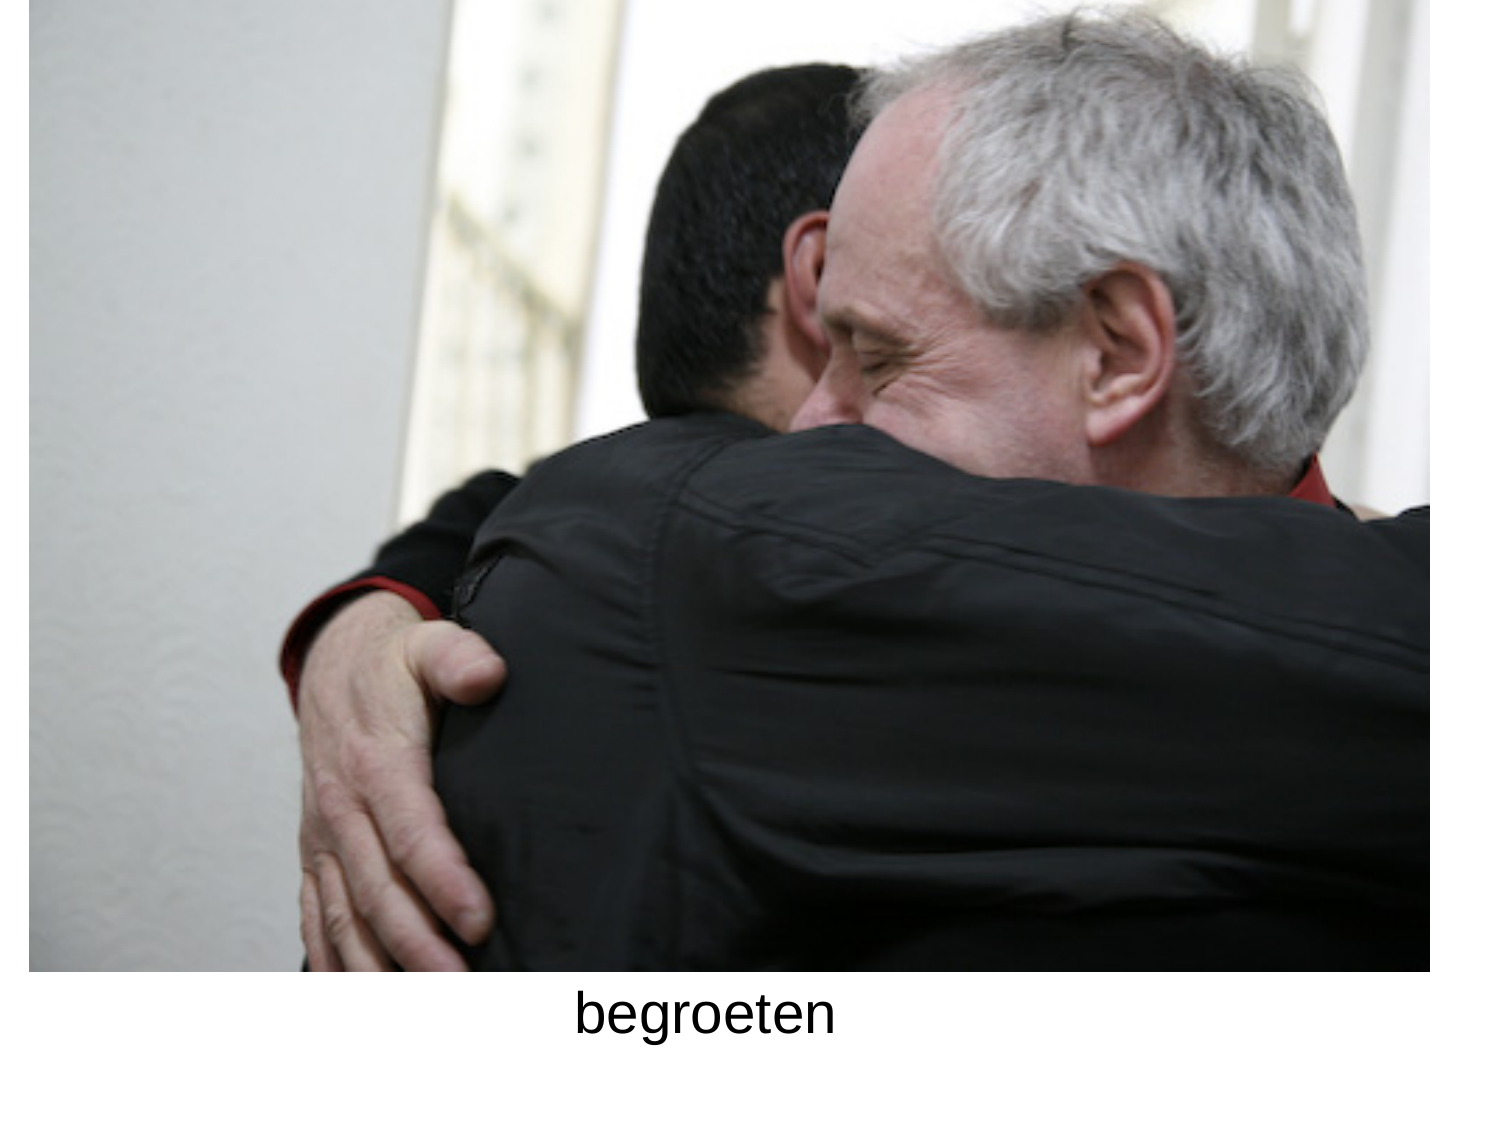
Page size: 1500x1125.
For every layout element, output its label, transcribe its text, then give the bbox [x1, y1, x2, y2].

text_box begroeten [559, 979, 853, 1053]
picture [29, 0, 1430, 972]
